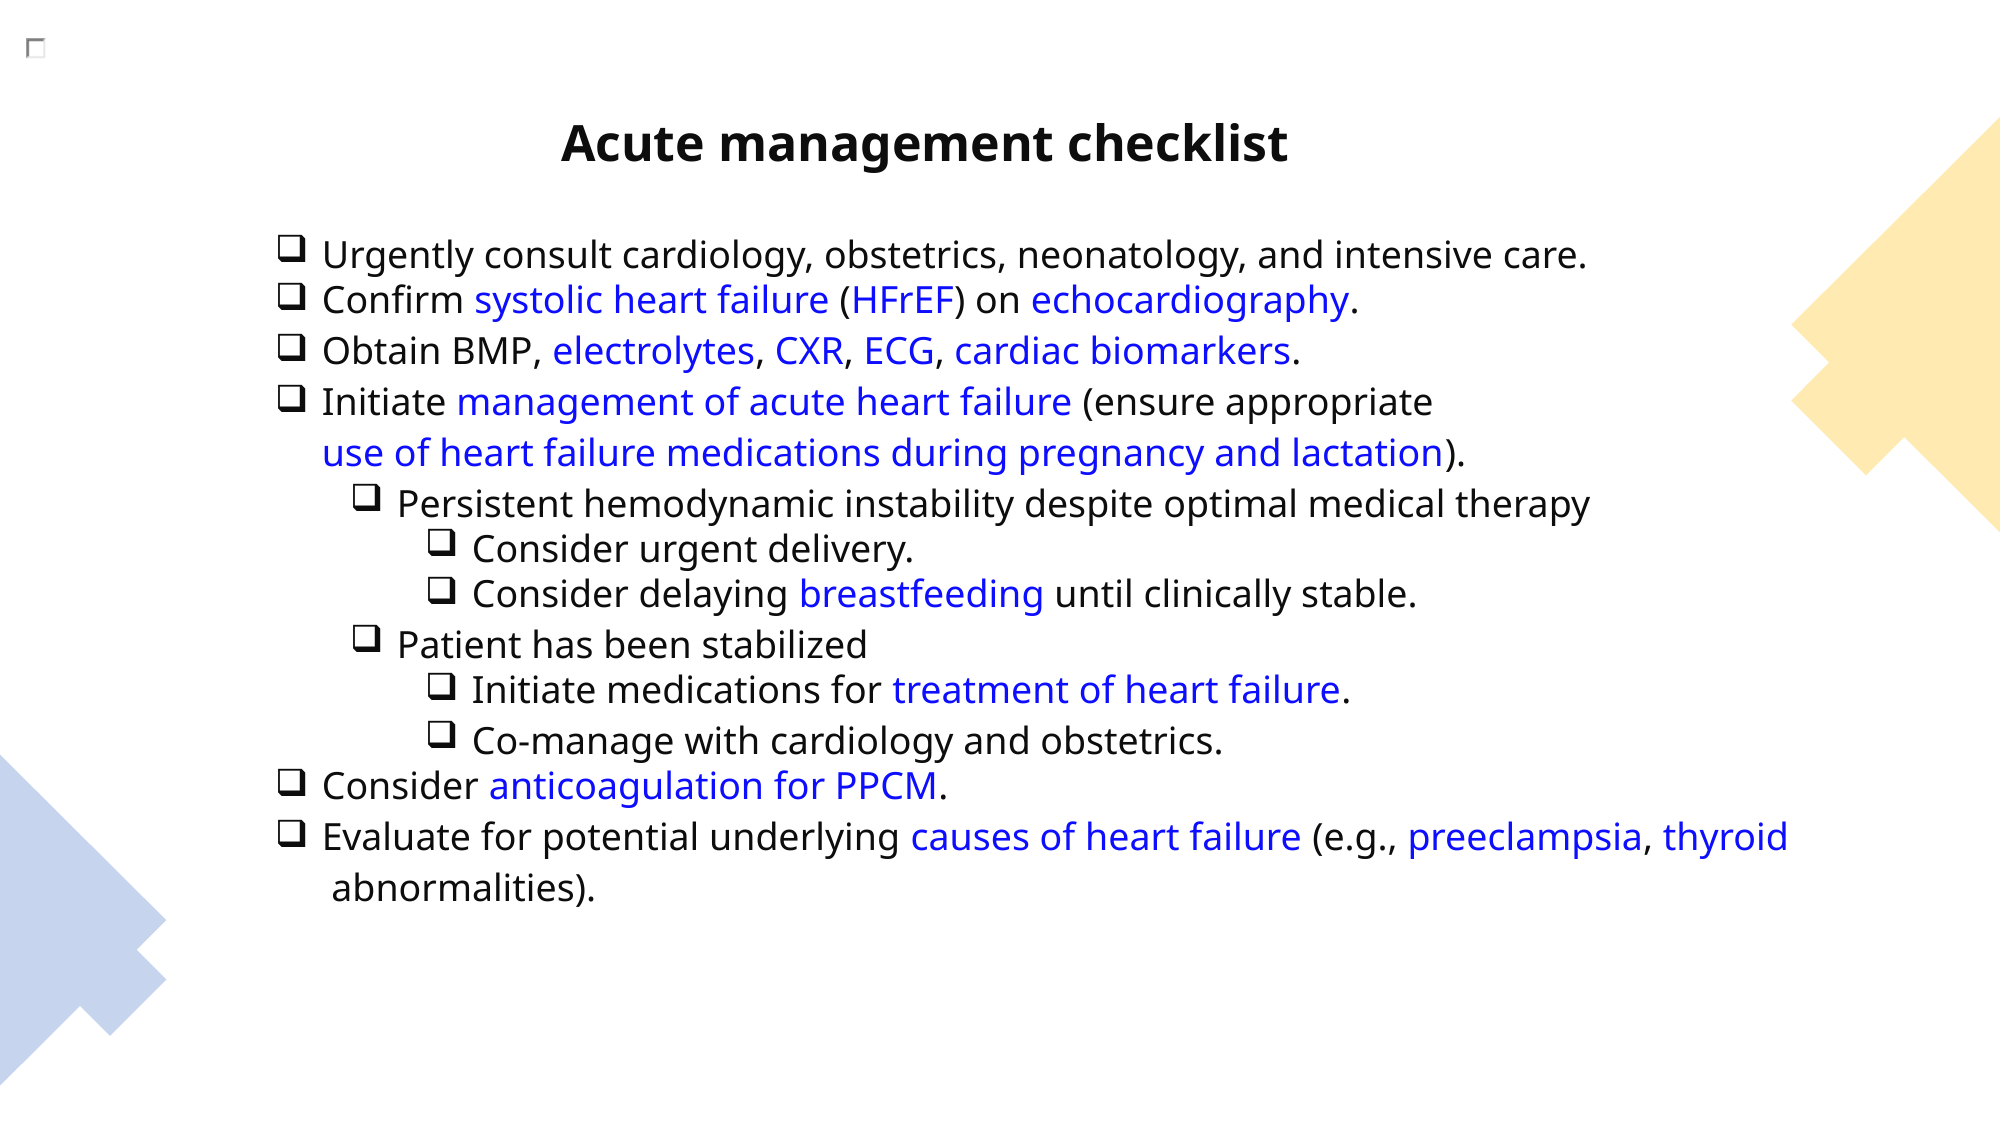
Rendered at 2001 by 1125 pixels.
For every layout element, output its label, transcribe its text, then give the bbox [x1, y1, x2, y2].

picture [24, 24, 251, 76]
text_box [1791, 116, 2000, 533]
text_box Acute management checklist Urgently consult cardiology, obstetrics, neonatology, and intensive care. Confirm systolic heart failure (HFrEF) on echocardiography. Obtain BMP, electrolytes, CXR, ECG, cardiac biomarkers. Initiate management of acute heart failure (ensure appropriate use of heart failure medications during pregnancy and lactation). Persistent hemodynamic instability despite optimal medical therapy Consider urgent delivery. Consider delaying breastfeeding until clinically stable. Patient has been stabilized Initiate medications for treatment of heart failure. Co-manage with cardiology and obstetrics. Consider anticoagulation for PPCM. Evaluate for potential underlying causes of heart failure (e.g., preeclampsia, thyroid abnormalities). [274, 106, 1838, 959]
text_box [0, 754, 167, 1086]
